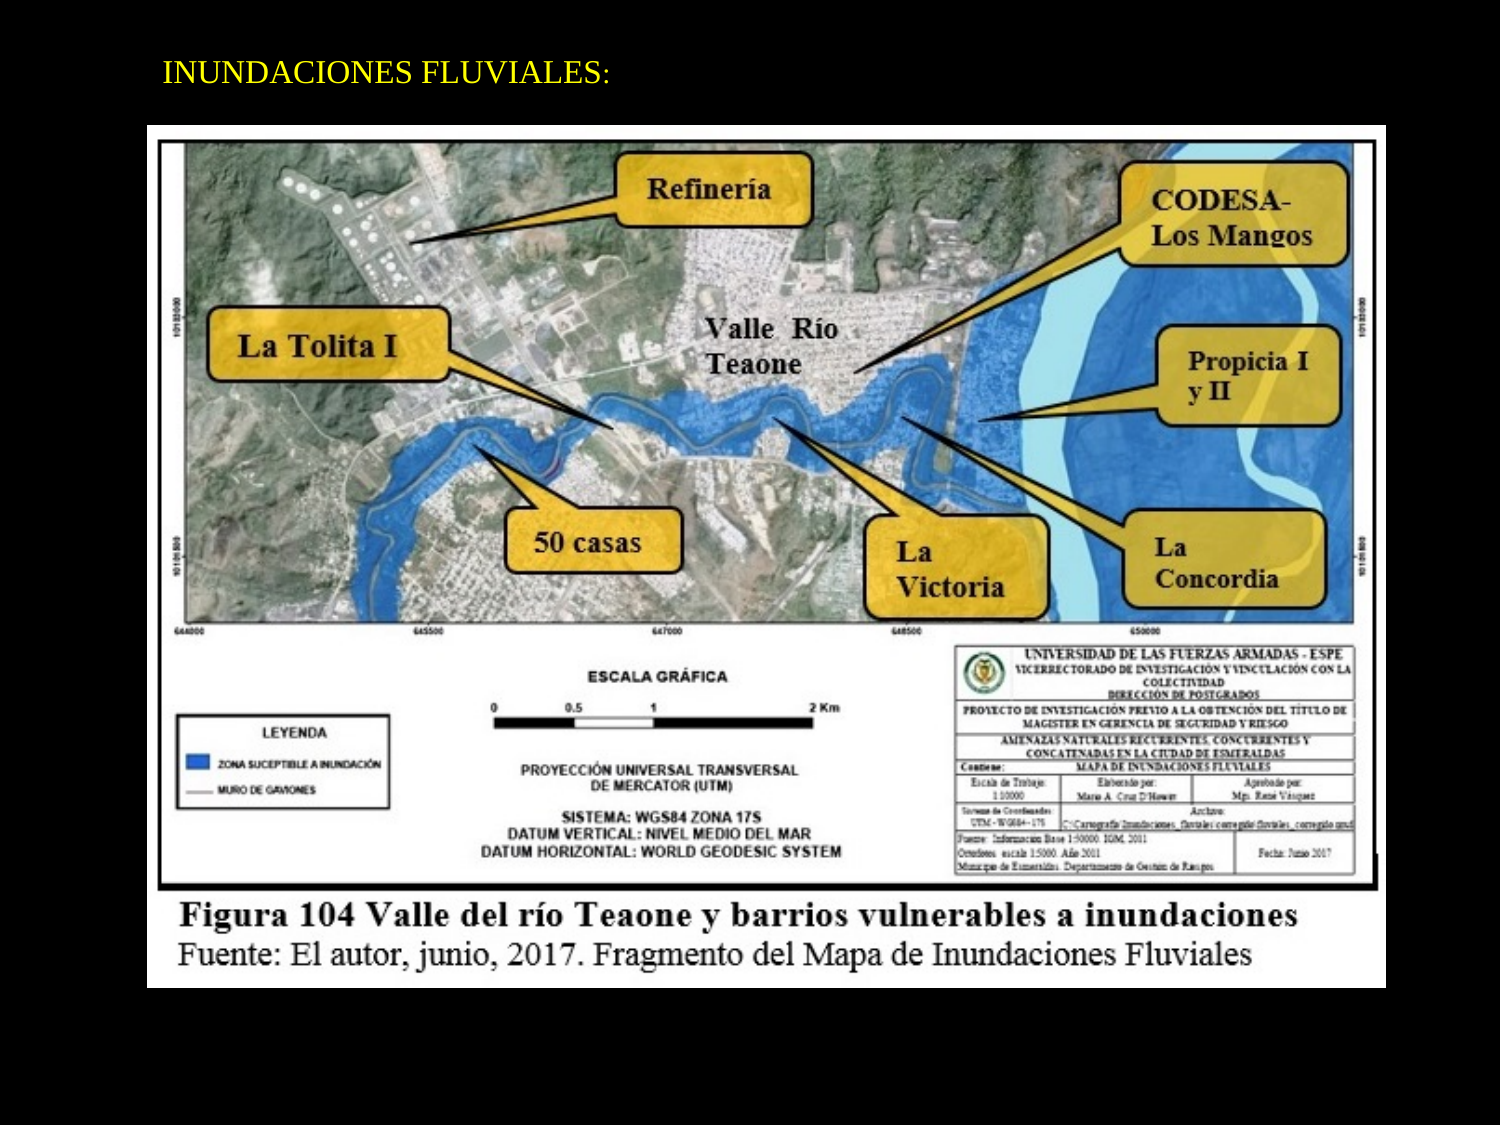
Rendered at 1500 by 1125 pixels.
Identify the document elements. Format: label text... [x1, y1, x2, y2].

text_box INUNDACIONES FLUVIALES: [147, 42, 650, 98]
picture [147, 125, 1386, 988]
